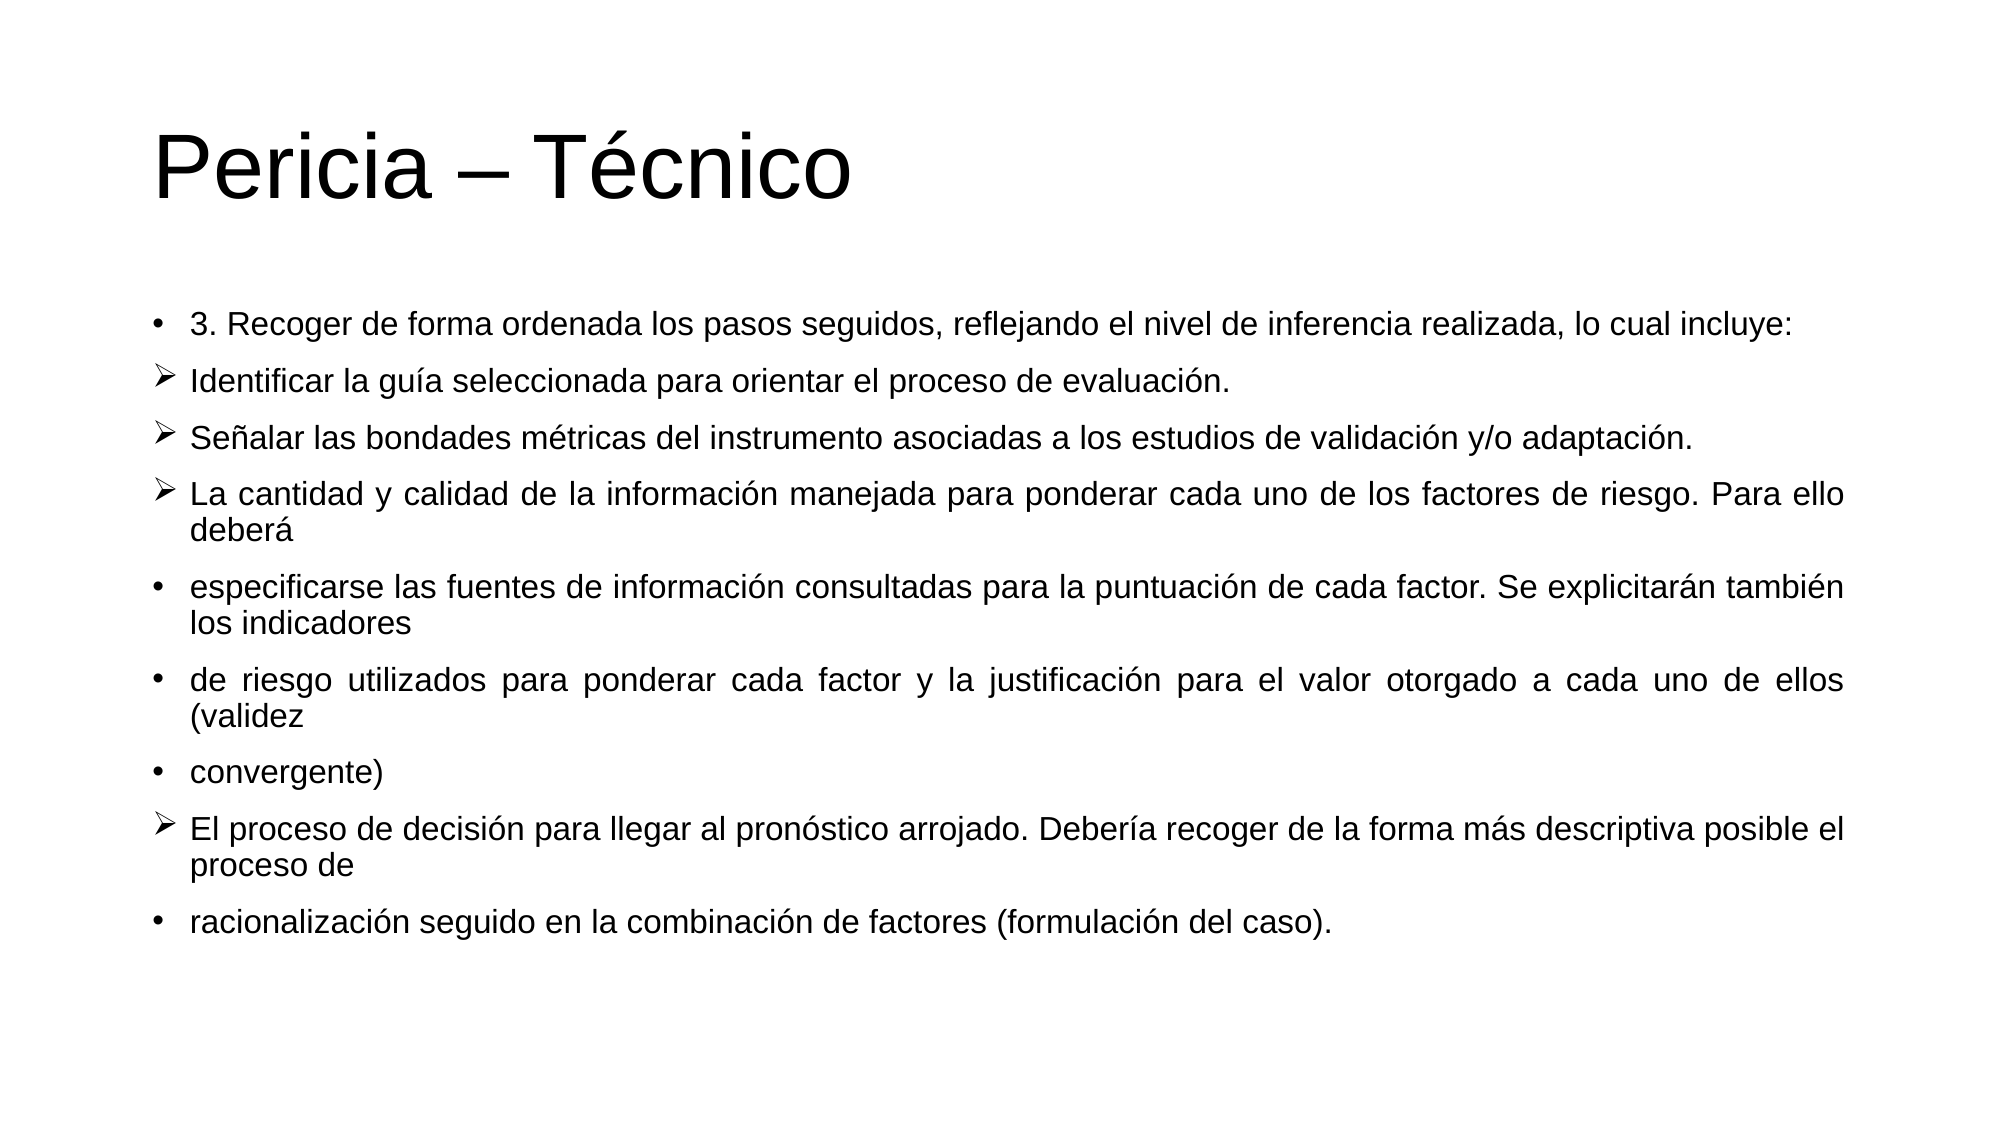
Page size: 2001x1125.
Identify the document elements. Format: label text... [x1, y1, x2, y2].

title Pericia – Técnico [137, 59, 1863, 278]
list 3. Recoger de forma ordenada los pasos seguidos, reflejando el nivel de inferencia realizada, lo cual incluye: Identificar la guía seleccionada para orientar el proceso de evaluación. Señalar las bondades métricas del instrumento asociadas a los estudios de validación y/o adaptación. La cantidad y calidad de la información manejada para ponderar cada uno de los factores de riesgo. Para ello deberá especificarse las fuentes de información consultadas para la puntuación de cada factor. Se explicitarán también los indicadores de riesgo utilizados para ponderar cada factor y la justificación para el valor otorgado a cada uno de ellos (validez convergente) El proceso de decisión para llegar al pronóstico arrojado. Debería recoger de la forma más descriptiva posible el proceso de racionalización seguido en la combinación de factores (formulación del caso). [137, 299, 1863, 1014]
